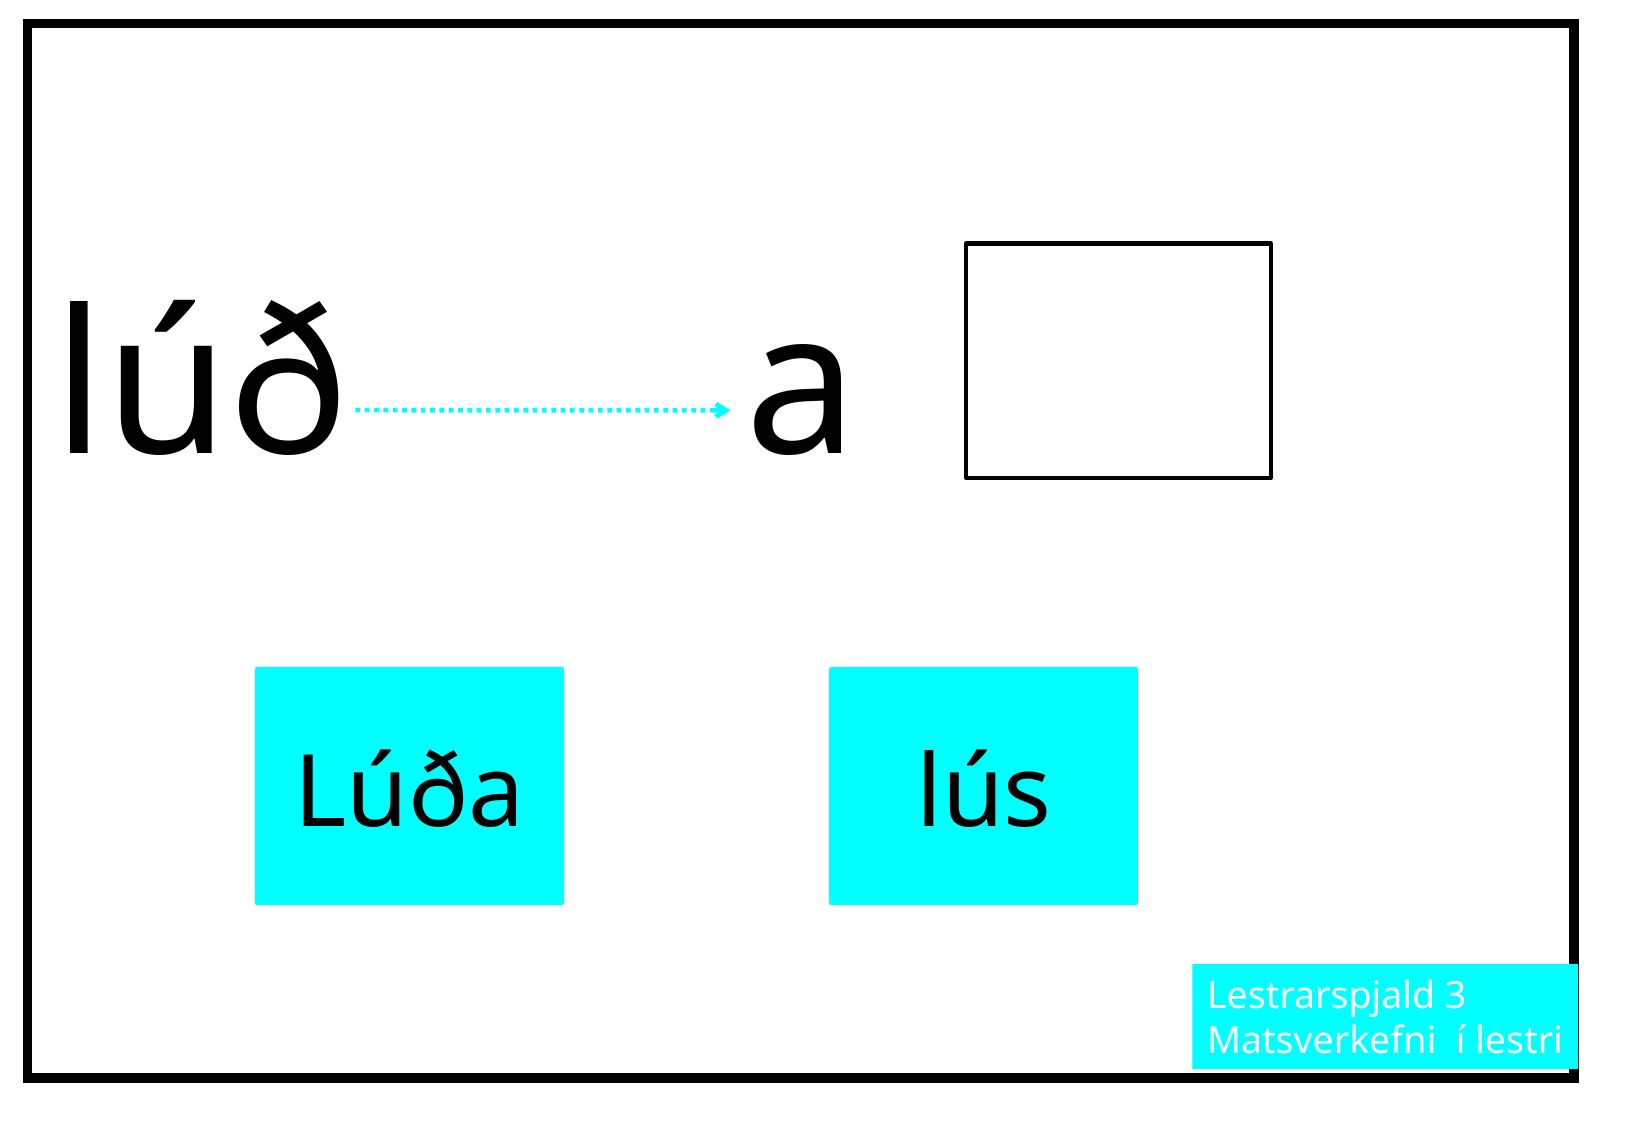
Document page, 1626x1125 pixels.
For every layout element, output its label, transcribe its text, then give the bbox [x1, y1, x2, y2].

text_box [964, 241, 1273, 480]
text_box lúð [38, 246, 447, 651]
text_box Lestrarspjald 3 Matsverkefni í lestri [1192, 964, 1579, 1069]
text_box a [730, 246, 1012, 741]
text_box Lúða [255, 667, 564, 905]
text_box lús [829, 667, 1138, 905]
text_box [27, 23, 1575, 1079]
